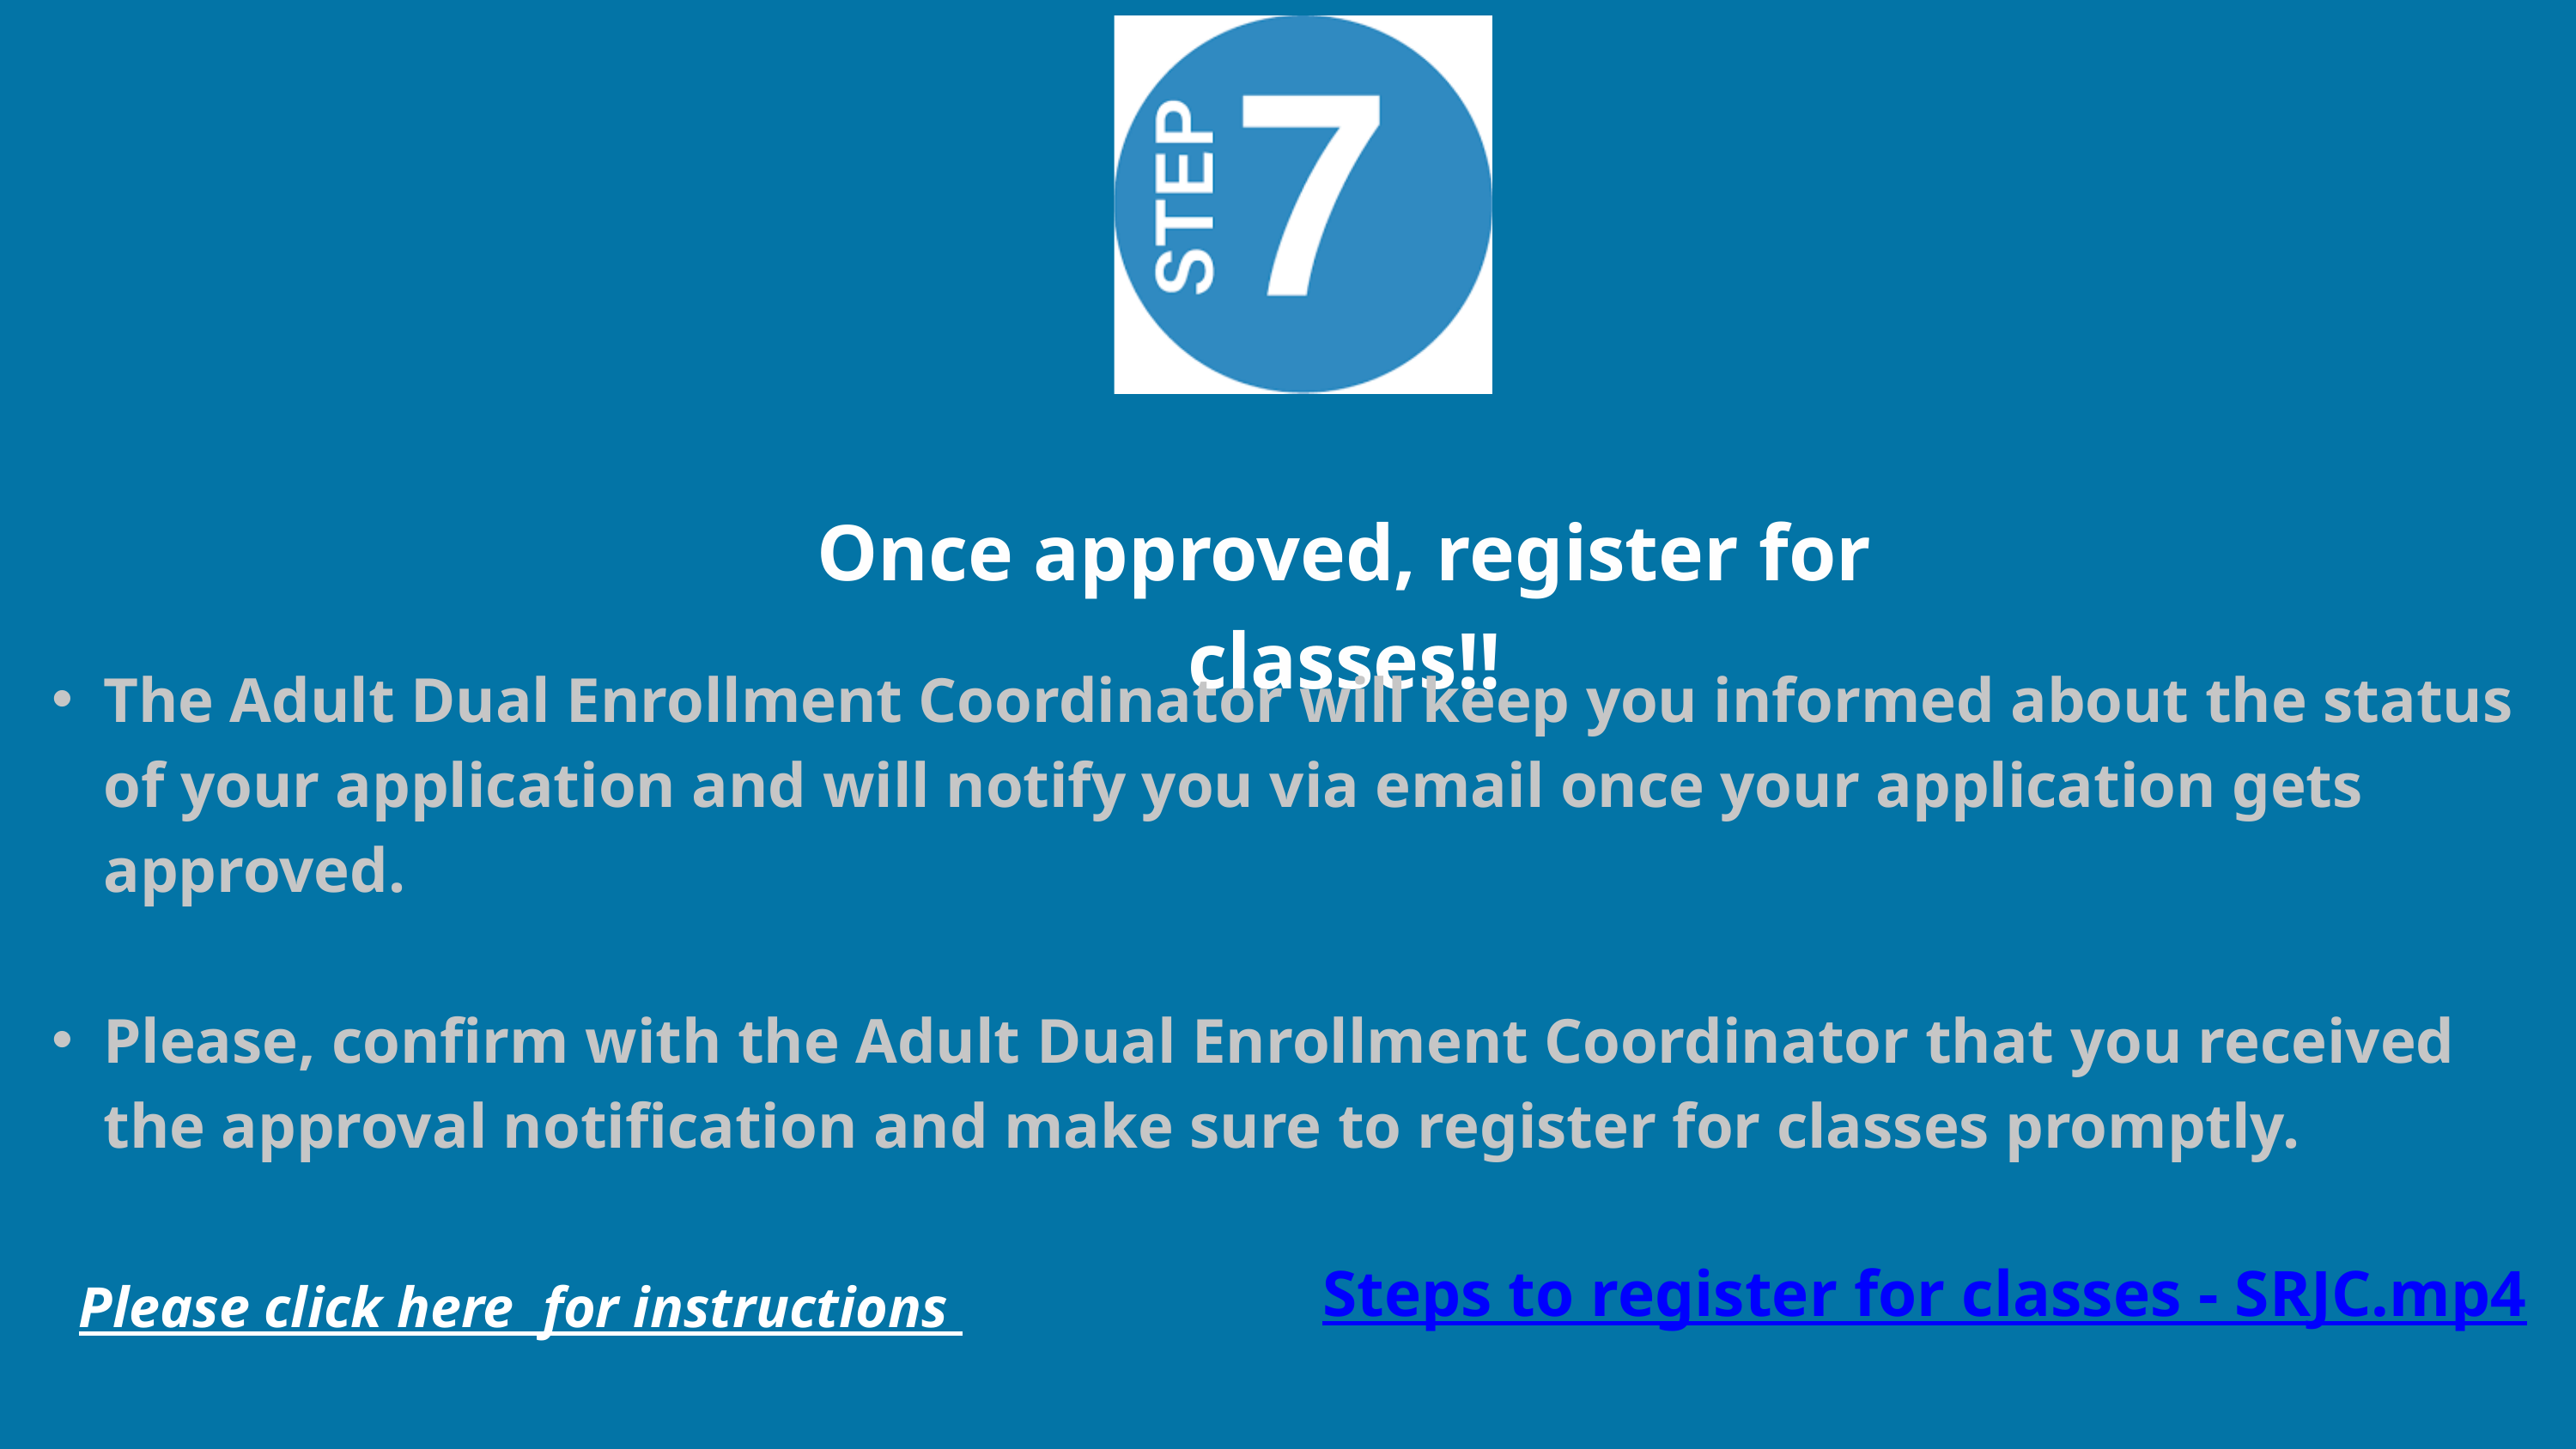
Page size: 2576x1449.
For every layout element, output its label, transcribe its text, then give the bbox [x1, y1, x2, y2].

text_box [1114, 15, 1492, 394]
text_box Please click here for instructions [63, 1260, 979, 1338]
text_box The Adult Dual Enrollment Coordinator will keep you informed about the status of your application and will notify you via email once your application gets approved. Please, confirm with the Adult Dual Enrollment Coordinator that you received the approval notification and make sure to register for classes promptly. [0, 649, 2531, 1161]
text_box Once approved, register for classes!! [658, 488, 2031, 649]
text_box Steps to register for classes - SRJC.mp4 [1318, 1252, 2531, 1340]
